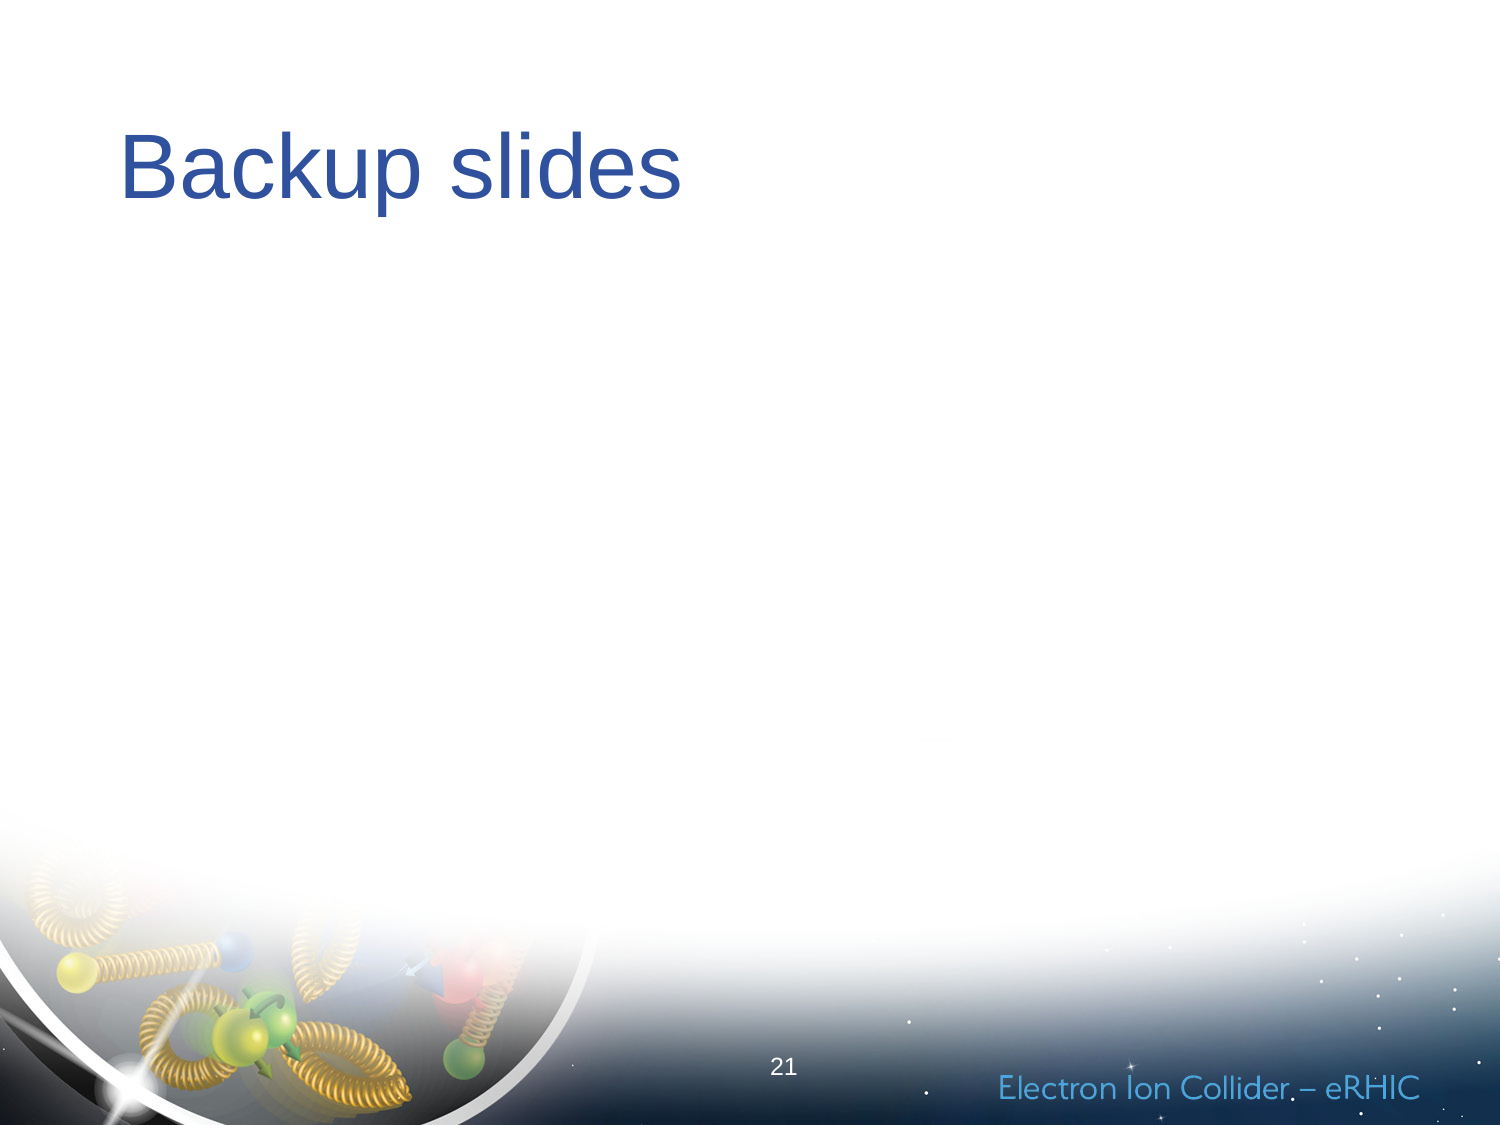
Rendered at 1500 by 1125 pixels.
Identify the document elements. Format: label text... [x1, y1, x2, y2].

slide_number 21 [615, 1035, 953, 1096]
picture [0, 0, 1500, 1125]
title Backup slides [103, 59, 1397, 278]
